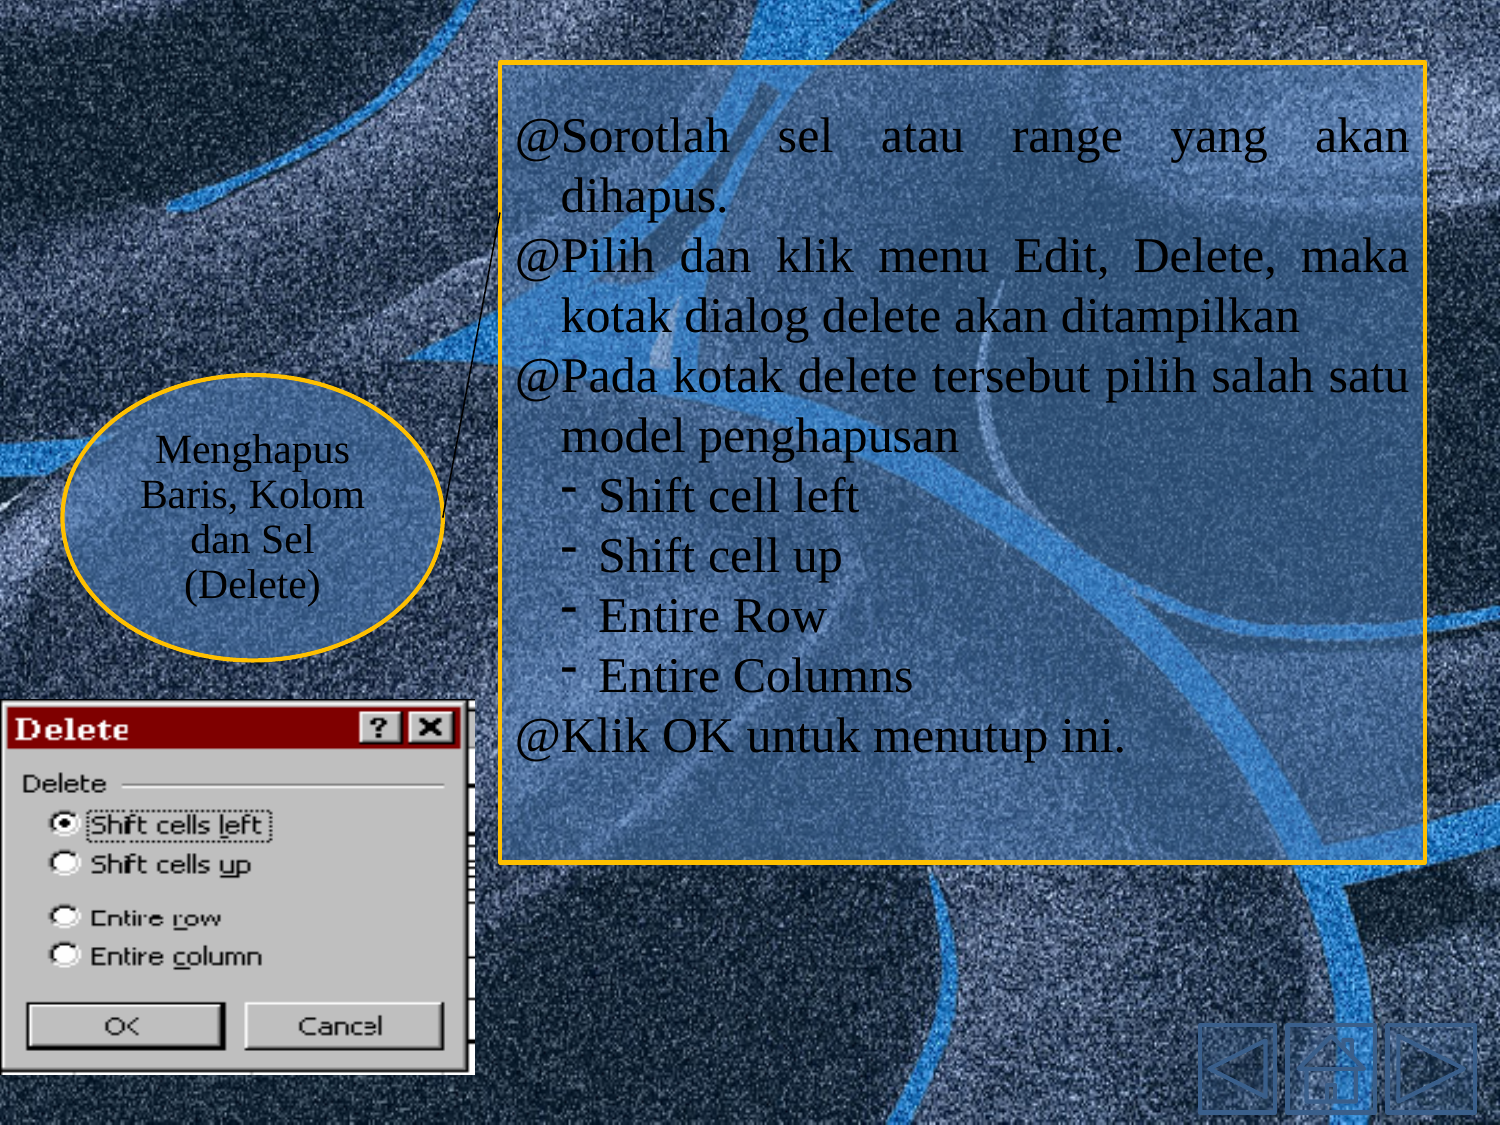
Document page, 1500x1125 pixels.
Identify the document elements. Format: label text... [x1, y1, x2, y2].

text_box [1198, 1023, 1277, 1115]
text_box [62, 374, 444, 661]
text_box @Sorotlah sel atau range yang akan dihapus. @Pilih dan klik menu Edit, Delete, maka kotak dialog delete akan ditampilkan @Pada kotak delete tersebut pilih salah satu model penghapusan Shift cell left Shift cell up Entire Row Entire Columns @Klik OK untuk menutup ini. [498, 60, 1427, 865]
picture [0, 0, 1500, 1125]
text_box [442, 212, 501, 518]
text_box [1385, 1023, 1477, 1115]
text_box [1285, 1023, 1377, 1115]
